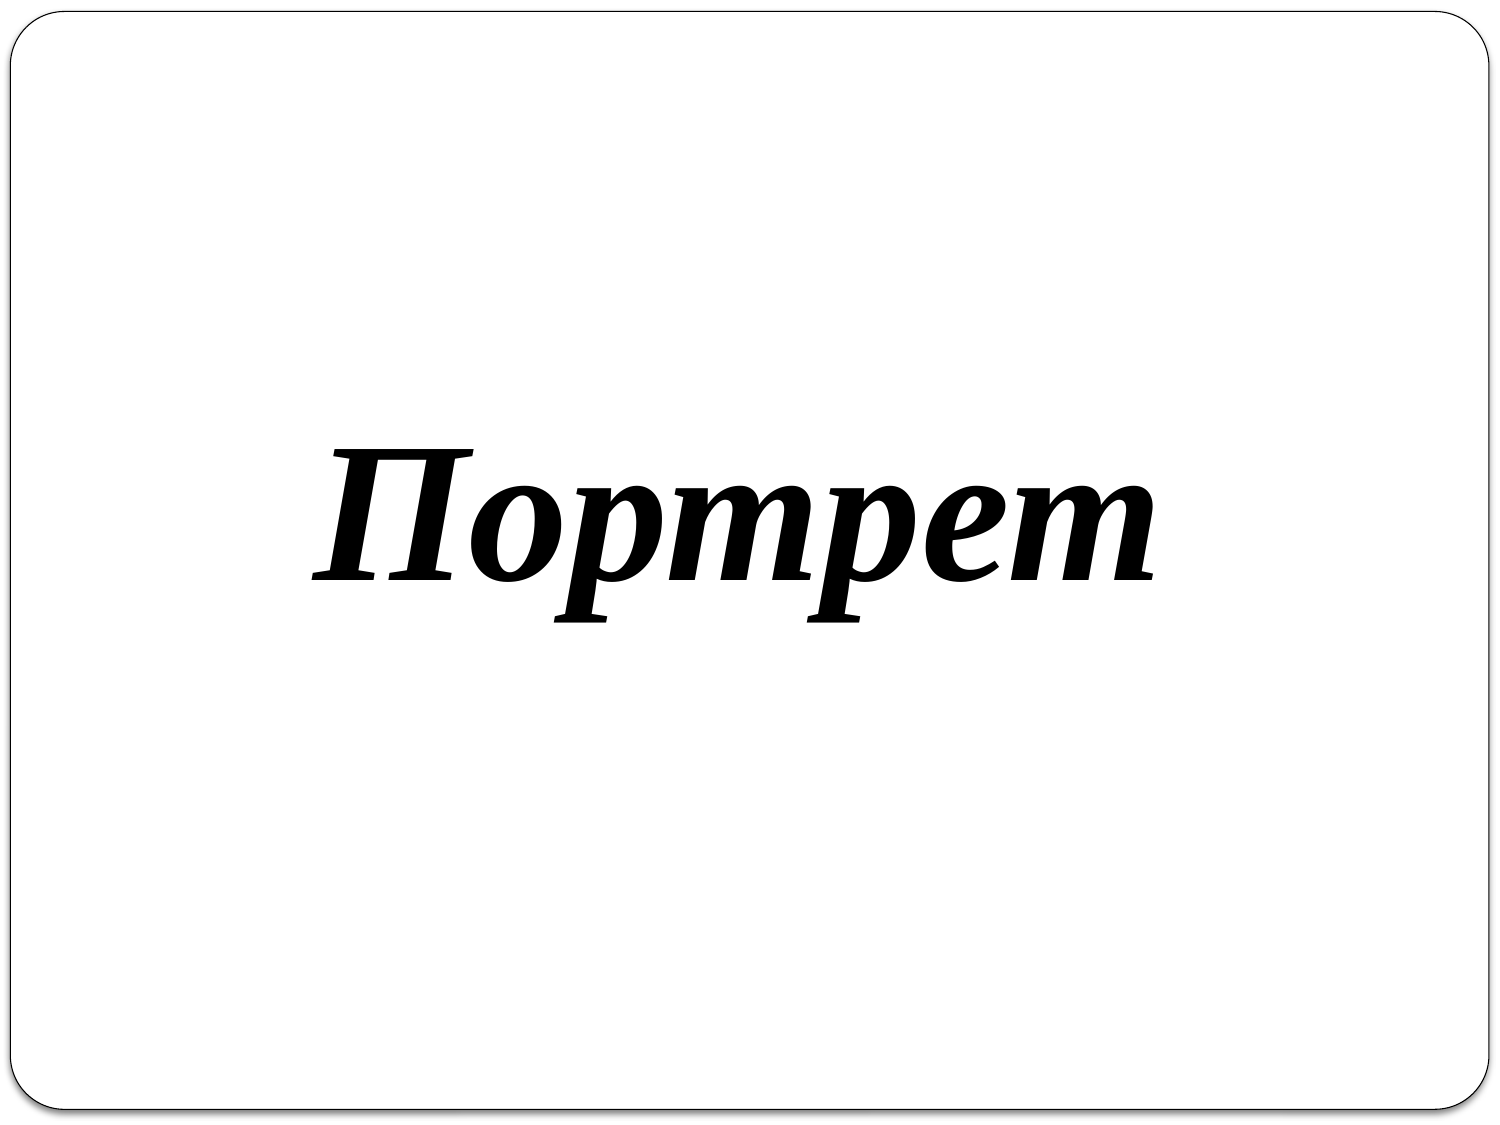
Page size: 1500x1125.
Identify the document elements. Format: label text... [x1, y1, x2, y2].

text_box Портрет [64, 373, 1412, 629]
